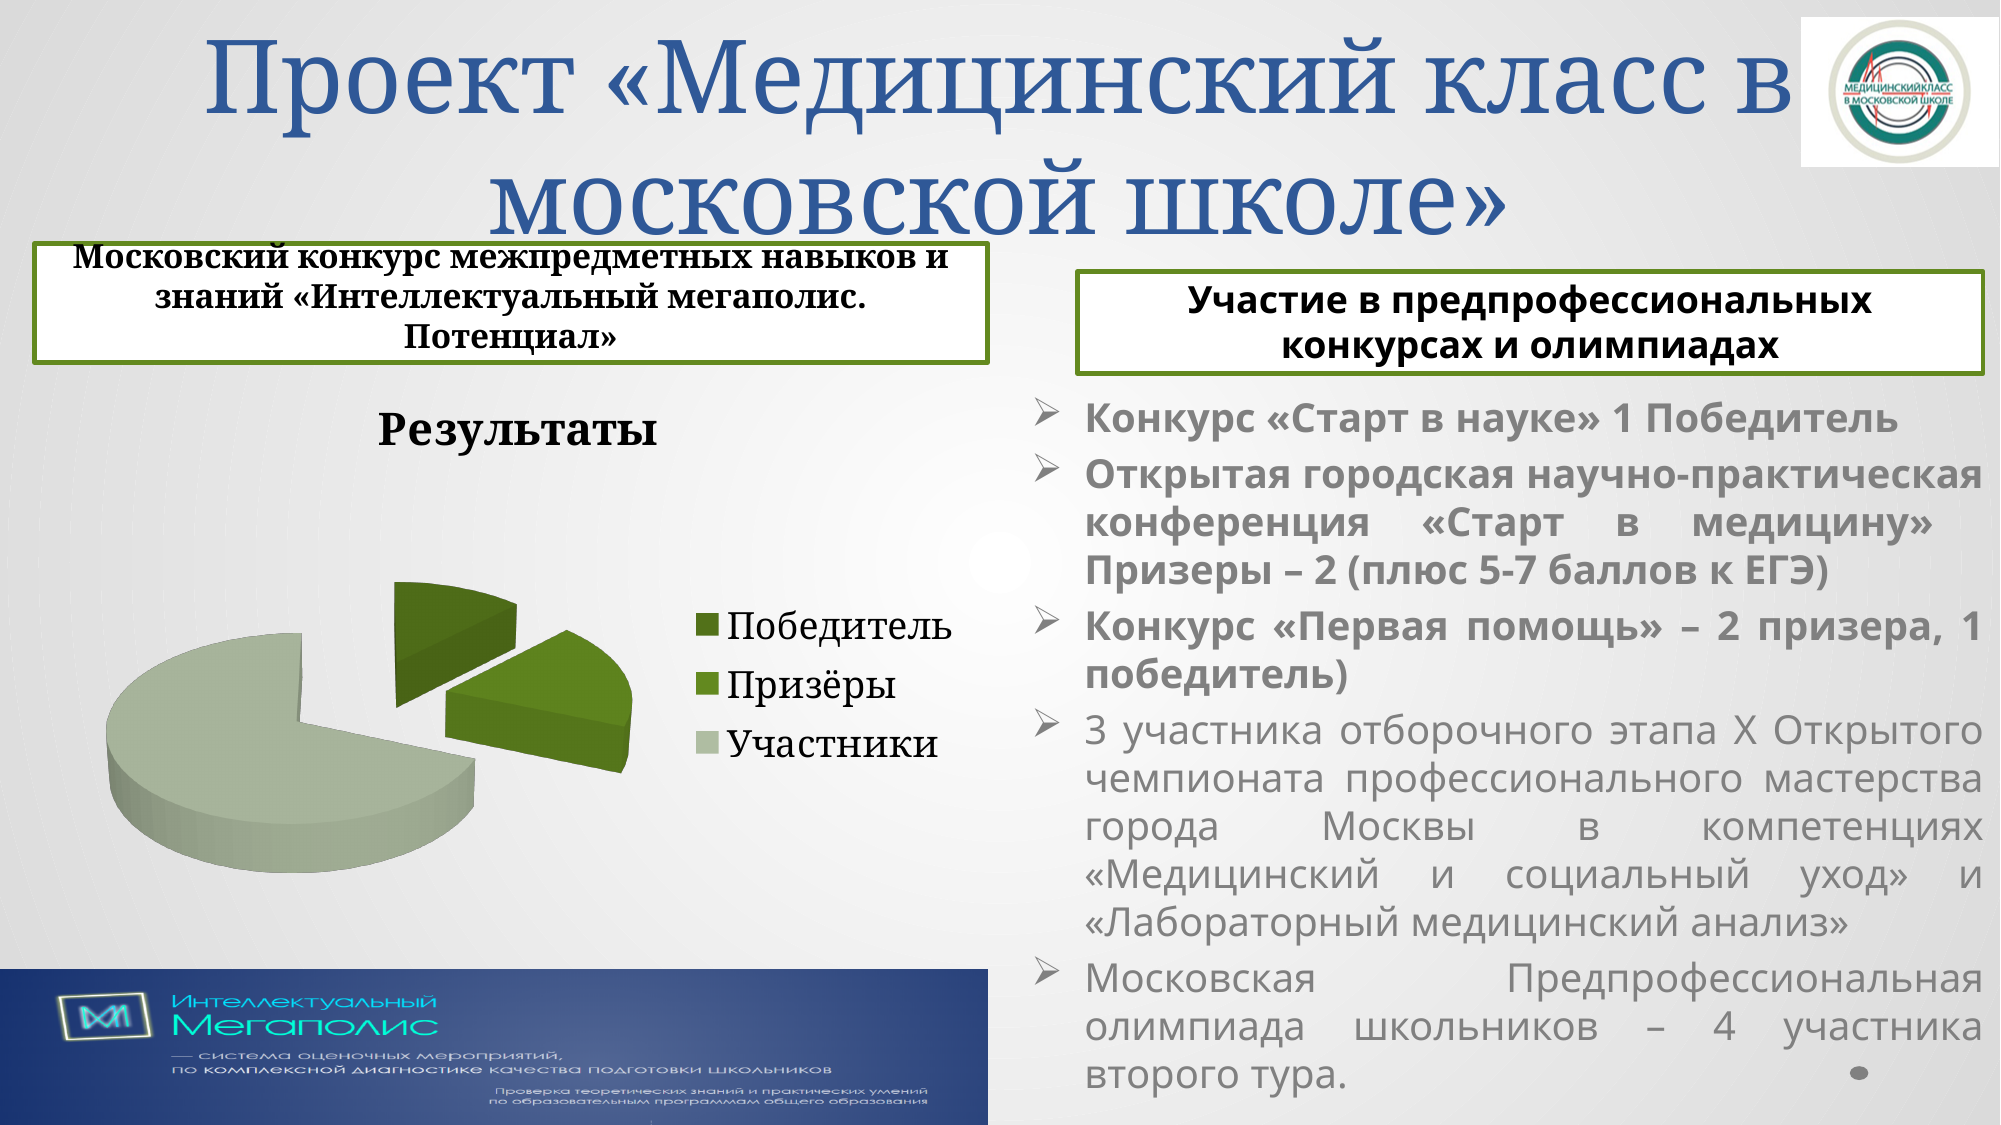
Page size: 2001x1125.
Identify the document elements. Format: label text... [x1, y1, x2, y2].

chart [47, 362, 988, 968]
title Проект «Медицинский класс в московской школе» [99, 0, 1900, 263]
picture [0, 968, 988, 1125]
picture [1800, 16, 2000, 167]
list Конкурс «Старт в науке» 1 Победитель Открытая городская научно-практическая конференция «Старт в медицину» Призеры – 2 (плюс 5-7 баллов к ЕГЭ) Конкурс «Первая помощь» – 2 призера, 1 победитель) 3 участника отборочного этапа X Открытого чемпионата профессионального мастерства города Москвы в компетенциях «Медицинский и социальный уход» и «Лабораторный медицинский анализ» Московская Предпрофессиональная олимпиада школьников – 4 участника второго тура. [1016, 385, 2000, 1125]
list Участие в предпрофессиональных конкурсах и олимпиадах [1075, 269, 1985, 376]
list Московский конкурс межпредметных навыков и знаний «Интеллектуальный мегаполис. Потенциал» [32, 241, 990, 365]
